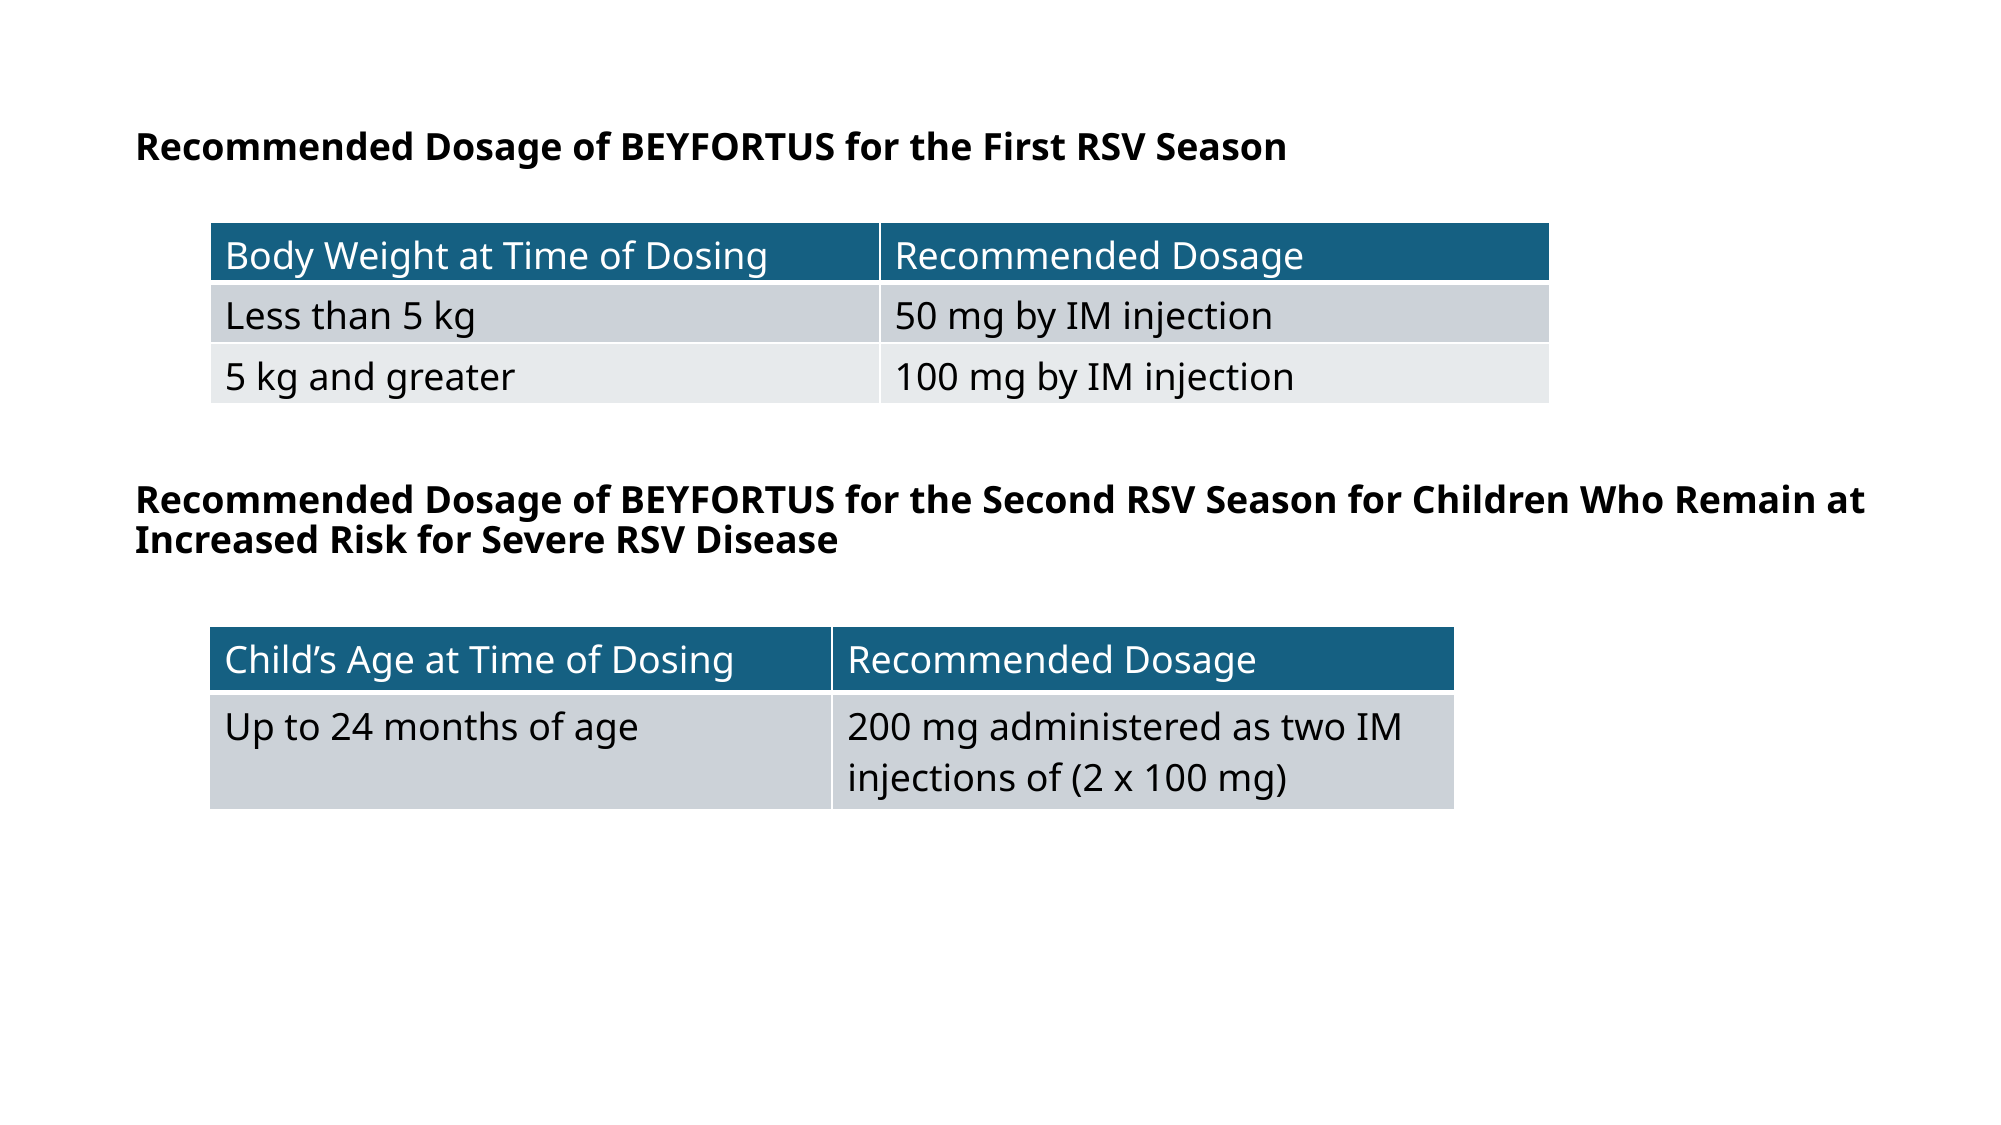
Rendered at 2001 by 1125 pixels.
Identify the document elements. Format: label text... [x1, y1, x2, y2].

table_cell 50 mg by IM injection [881, 285, 1549, 342]
table_cell 200 mg administered as two IM injections of (2 x 100 mg) [833, 695, 1454, 809]
table_header Body Weight at Time of Dosing [211, 223, 879, 280]
table_cell Less than 5 kg [211, 285, 879, 342]
title Recommended Dosage of BEYFORTUS for the Second RSV Season for Children Who Remain at Increased Risk for Severe RSV Disease [120, 452, 1990, 590]
table_header Recommended Dosage [833, 627, 1454, 690]
table_header Child’s Age at Time of Dosing [210, 627, 831, 690]
table_cell 100 mg by IM injection [881, 344, 1549, 403]
table_header Recommended Dosage [881, 223, 1549, 280]
text_box Recommended Dosage of BEYFORTUS for the First RSV Season [120, 115, 1679, 176]
table_cell 5 kg and greater [211, 344, 879, 403]
table_cell Up to 24 months of age [210, 695, 831, 809]
